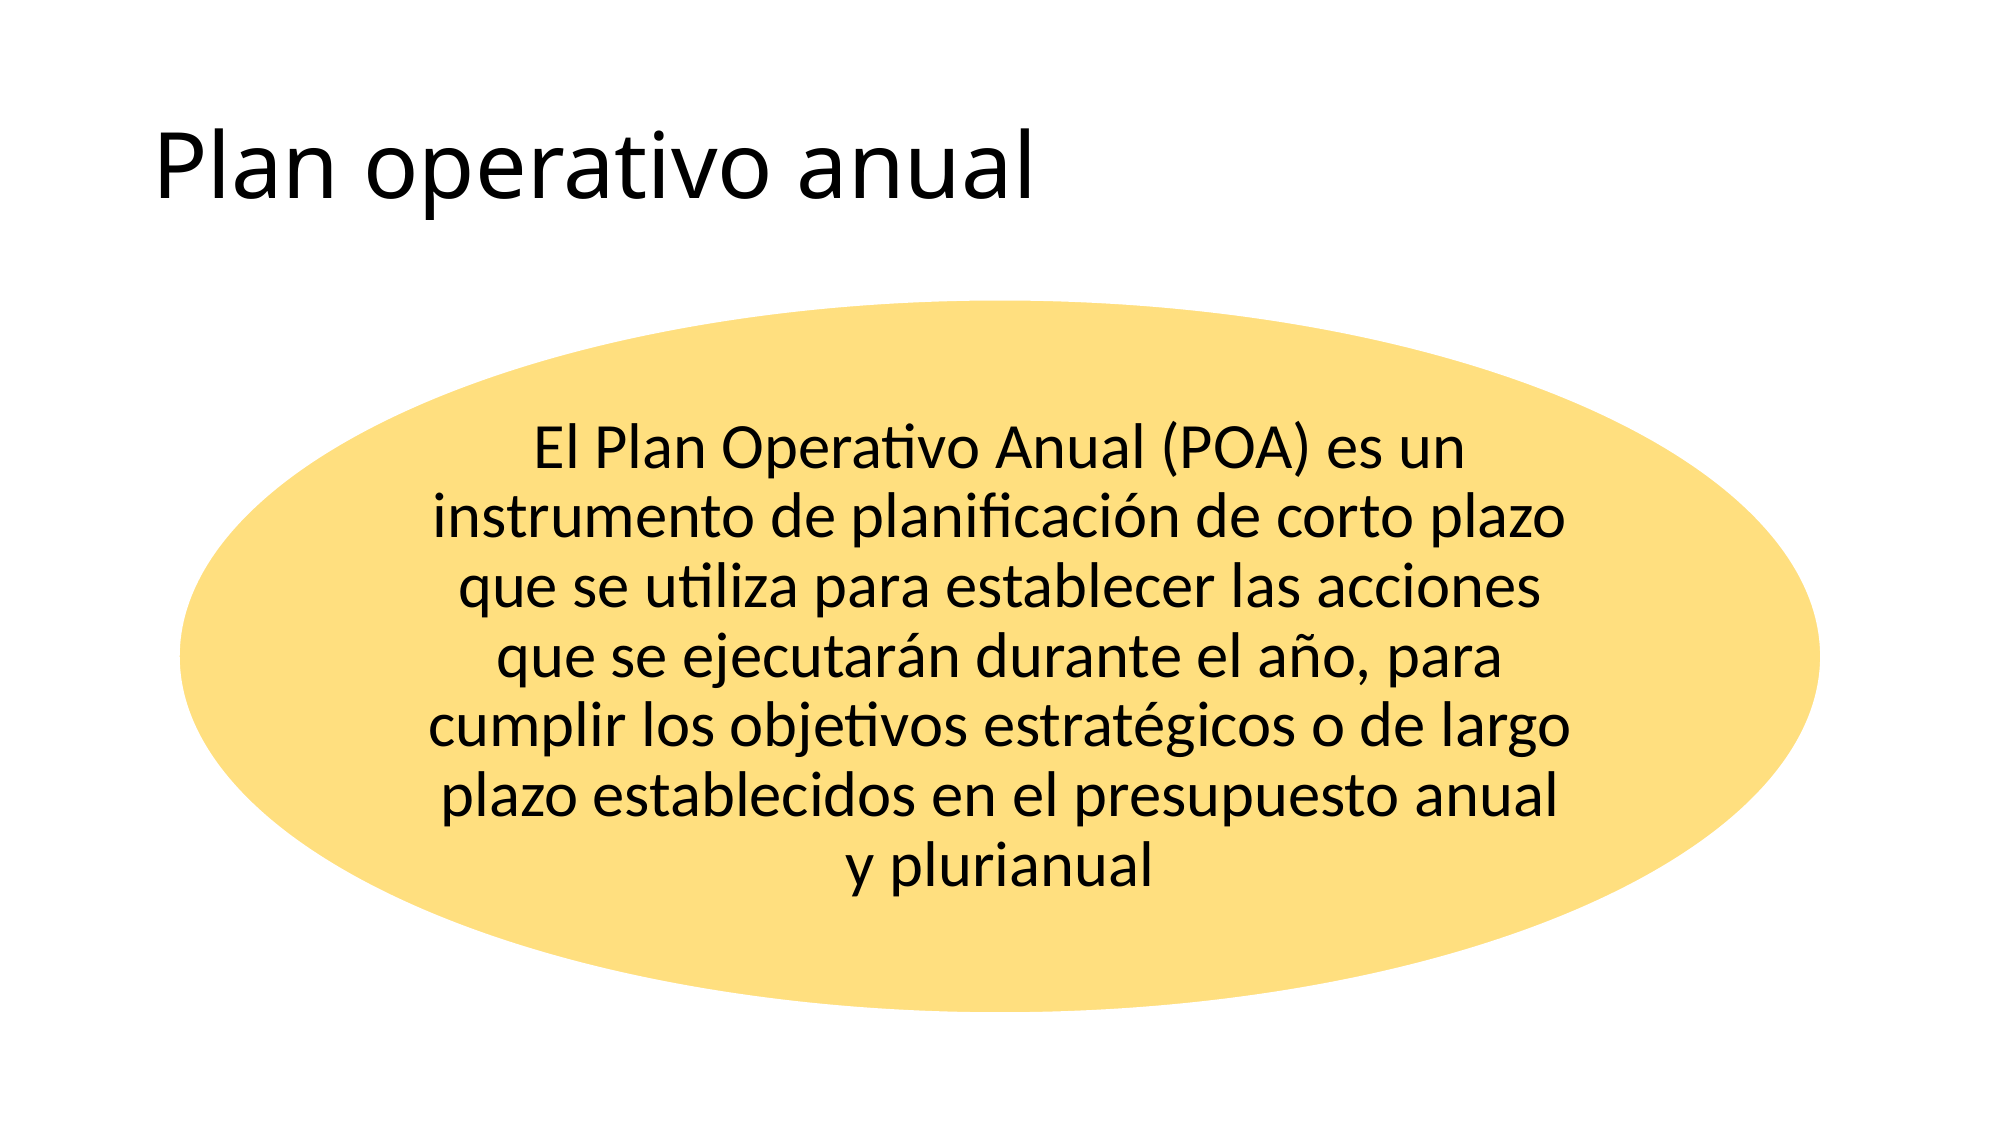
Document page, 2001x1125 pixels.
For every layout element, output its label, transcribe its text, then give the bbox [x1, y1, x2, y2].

title Plan operativo anual [137, 59, 1863, 278]
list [137, 299, 1863, 1014]
